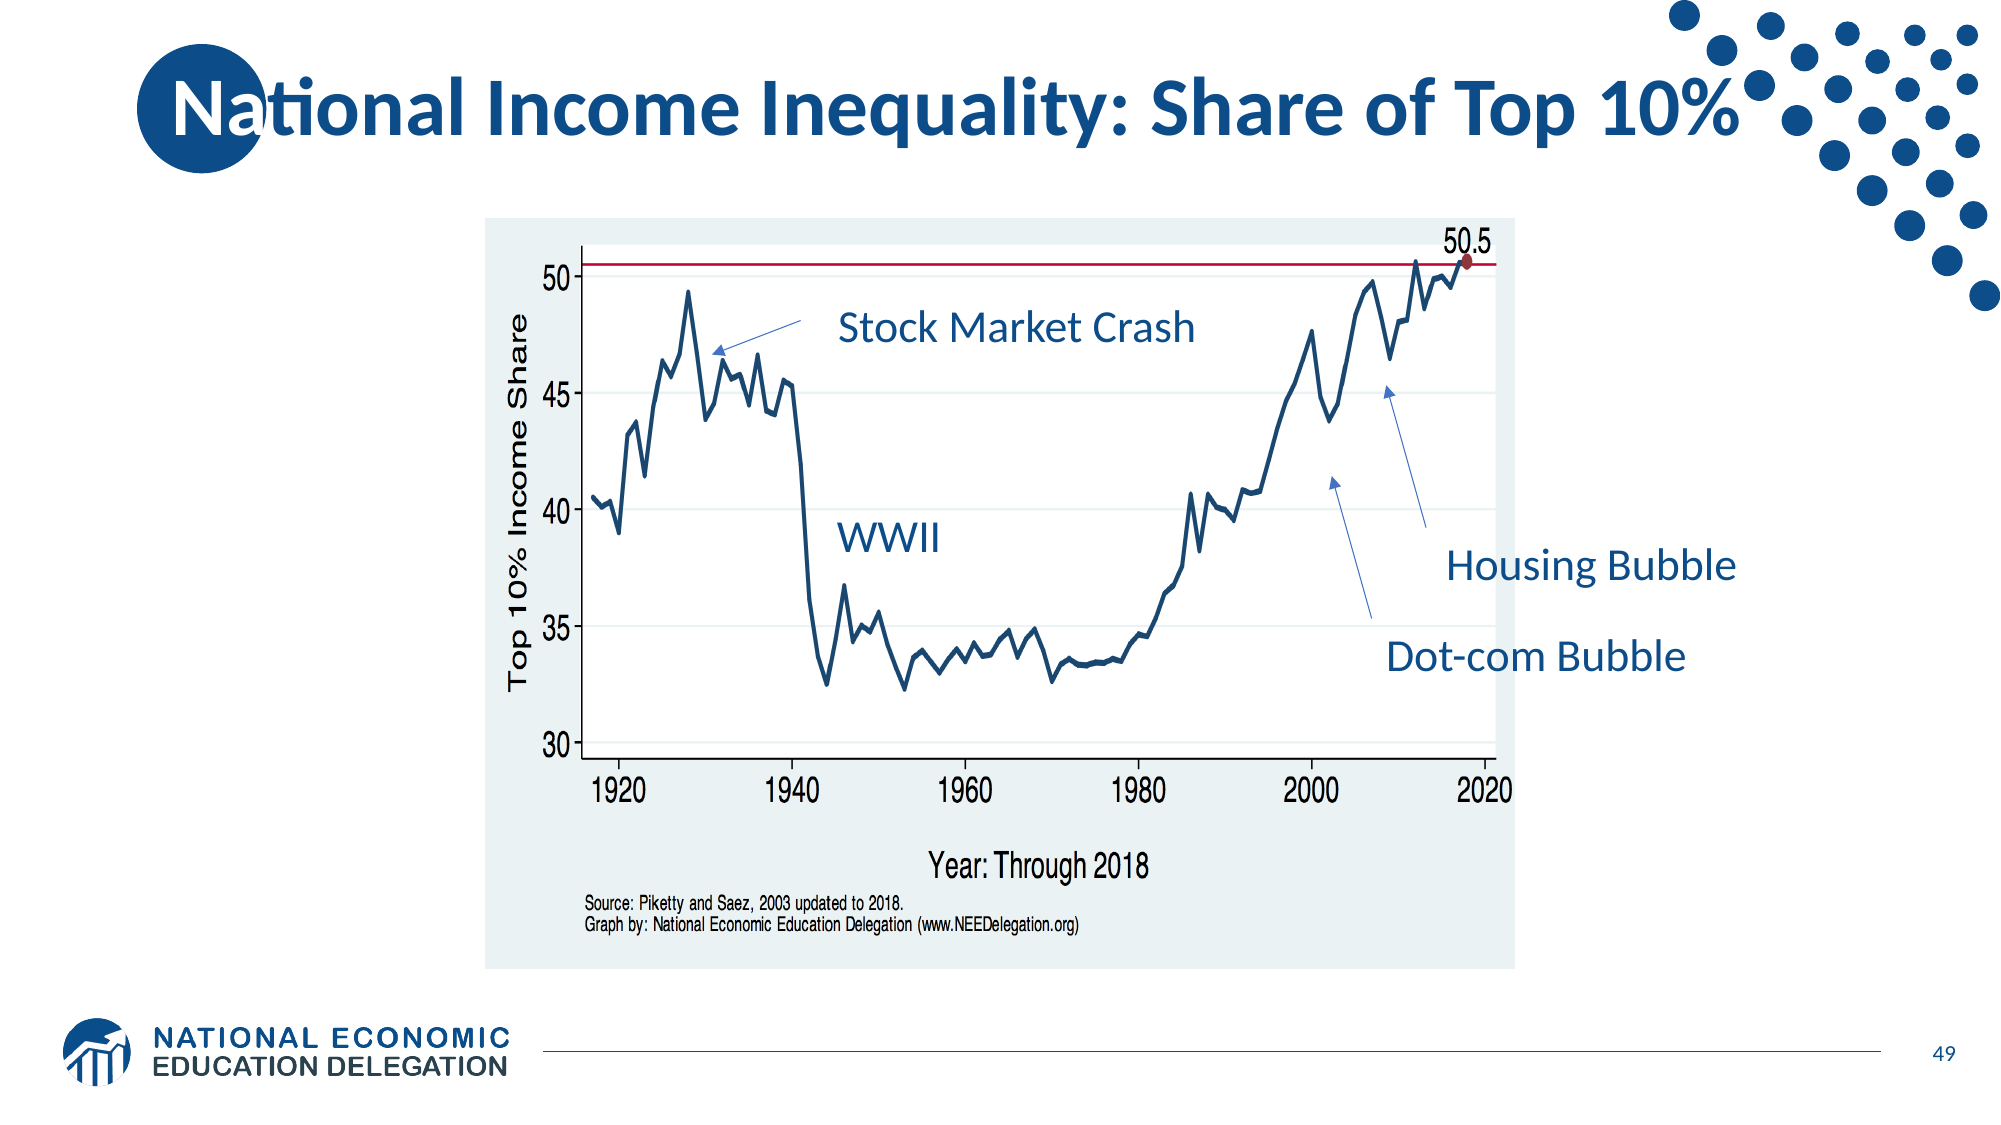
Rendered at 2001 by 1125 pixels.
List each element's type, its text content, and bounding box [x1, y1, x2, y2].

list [485, 218, 1515, 969]
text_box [711, 320, 801, 355]
picture [55, 1013, 520, 1091]
text_box Dot-com Bubble [1515, 618, 1711, 689]
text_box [1386, 385, 1427, 528]
text_box Housing Bubble [1515, 527, 1758, 598]
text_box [1331, 476, 1372, 619]
slide_number 49 [1521, 1022, 1972, 1082]
title National Income Inequality: Share of Top 10% [137, 0, 1863, 218]
